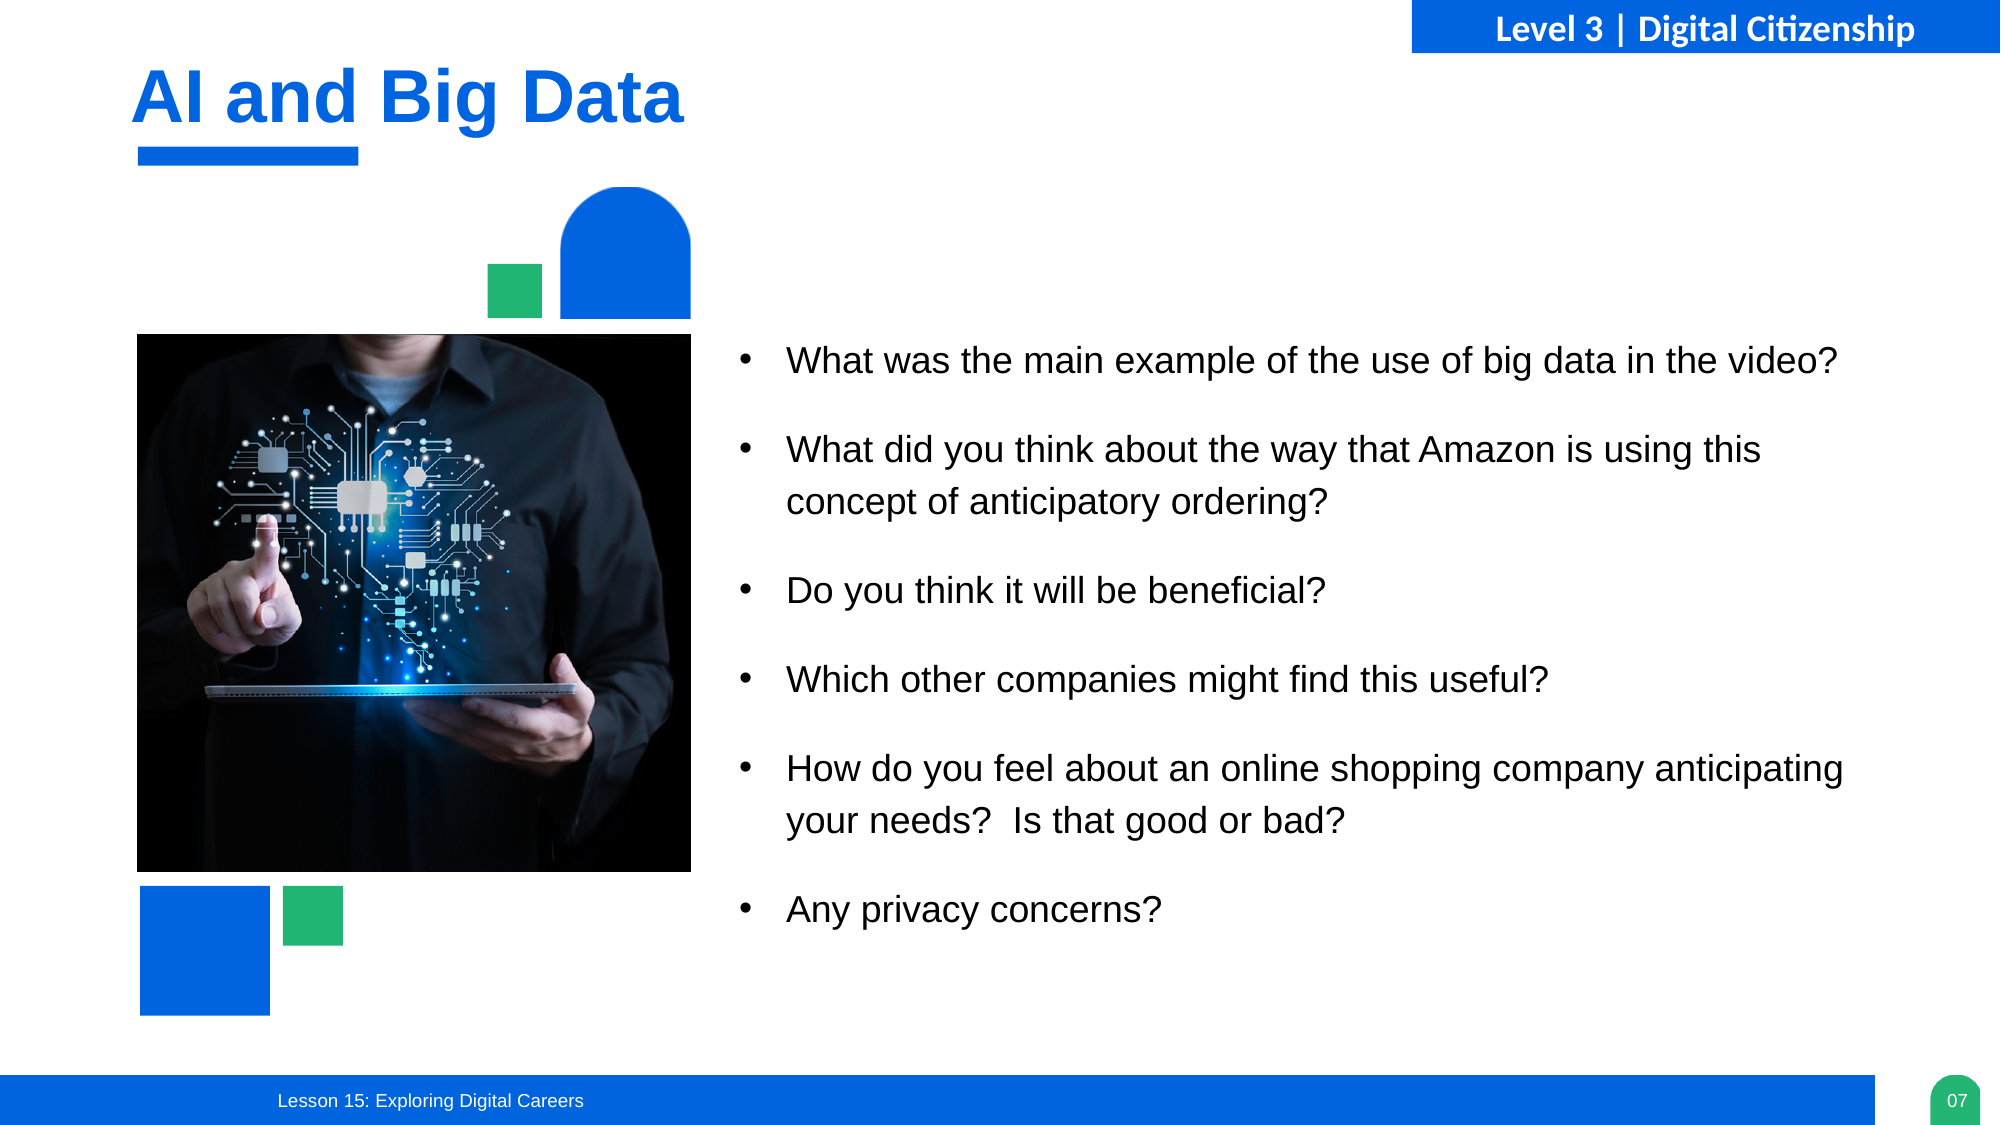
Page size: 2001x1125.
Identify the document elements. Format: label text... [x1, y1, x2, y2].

text_box What was the main example of the use of big data in the video? What did you think about the way that Amazon is using this concept of anticipatory ordering? Do you think it will be beneficial? Which other companies might find this useful? How do you feel about an online shopping company anticipating your needs? Is that good or bad? Any privacy concerns? [703, 321, 1884, 1027]
text_box [137, 146, 359, 167]
text_box [139, 885, 271, 1017]
footer Lesson 15: Exploring Digital Careers [262, 1077, 938, 1123]
text_box AI and Big Data [115, 50, 1296, 147]
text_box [487, 187, 691, 319]
picture [137, 334, 691, 872]
slide_number 07 [1903, 1077, 1984, 1123]
text_box [282, 885, 344, 947]
